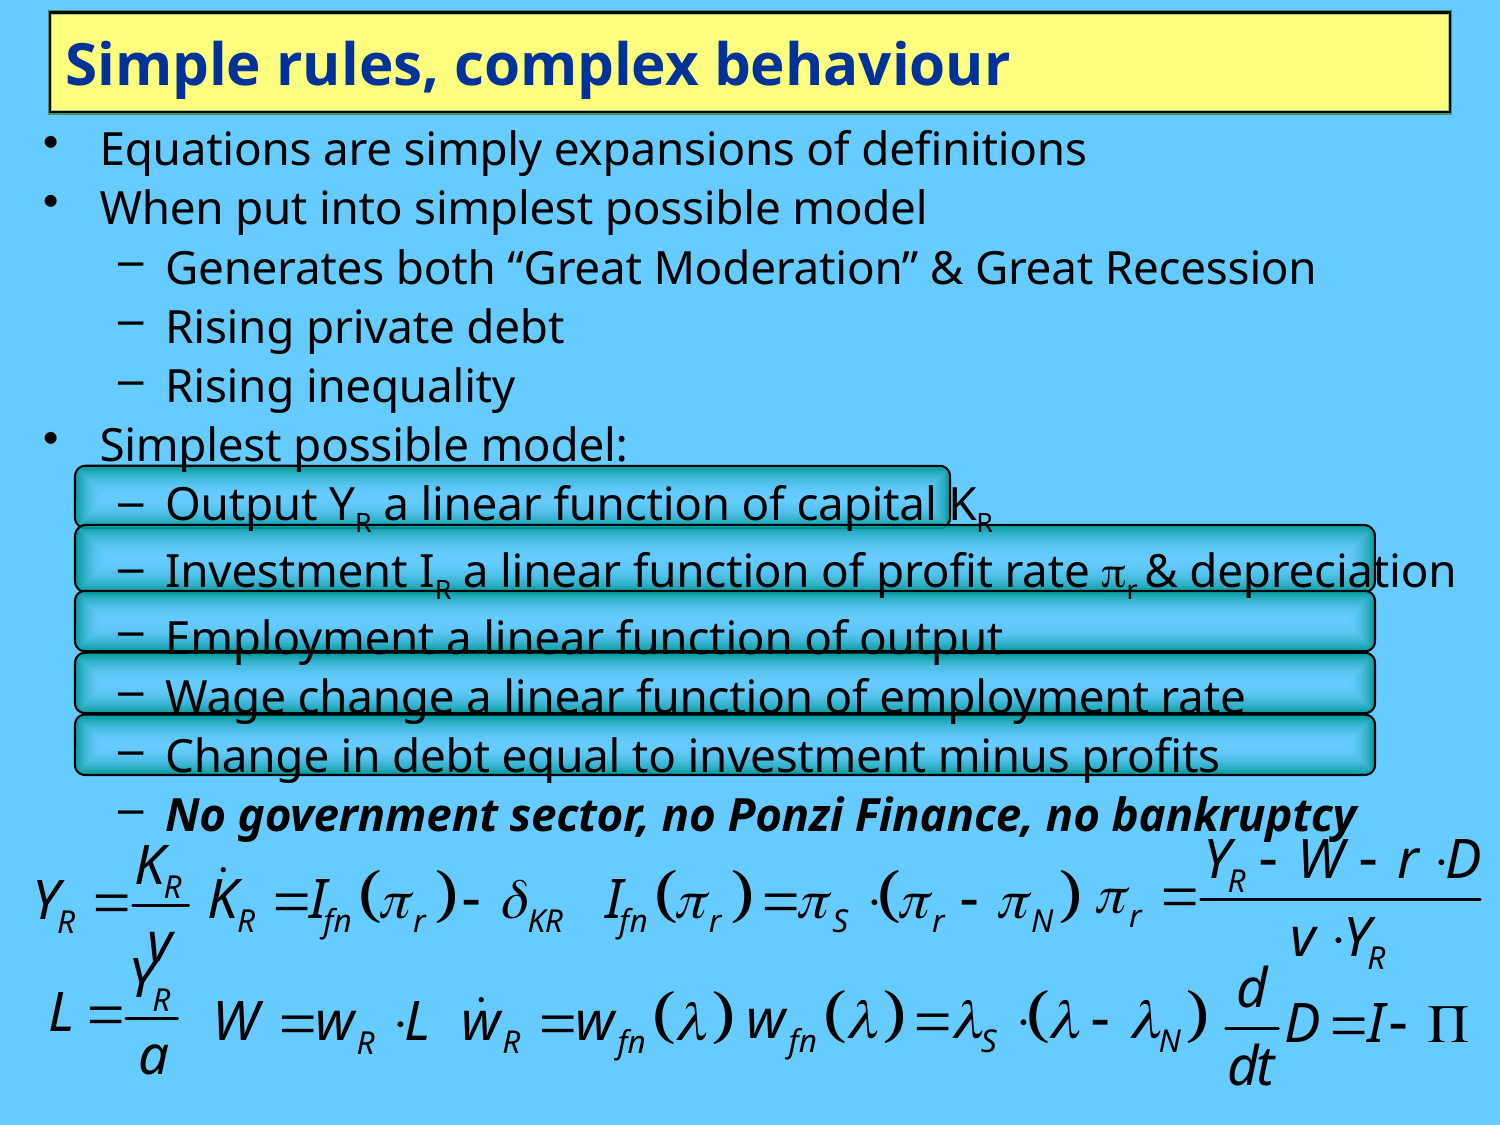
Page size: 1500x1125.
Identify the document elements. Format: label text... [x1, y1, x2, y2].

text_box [41, 945, 188, 1087]
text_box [204, 985, 438, 1069]
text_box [201, 859, 575, 951]
title Simple rules, complex behaviour [49, 11, 1451, 112]
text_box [598, 859, 1084, 951]
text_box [1089, 826, 1491, 982]
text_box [454, 980, 736, 1072]
list Equations are simply expansions of definitions When put into simplest possible model Generates both “Great Moderation” & Great Recession Rising private debt Rising inequality Simplest possible model: Output YR a linear function of capital KR Investment IR a linear function of profit rate pr & depreciation Employment a linear function of output Wage change a linear function of employment rate Change in debt equal to investment minus profits No government sector, no Ponzi Finance, no bankruptcy [37, 112, 1475, 830]
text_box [1216, 955, 1481, 1098]
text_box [25, 832, 199, 974]
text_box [739, 979, 1211, 1071]
